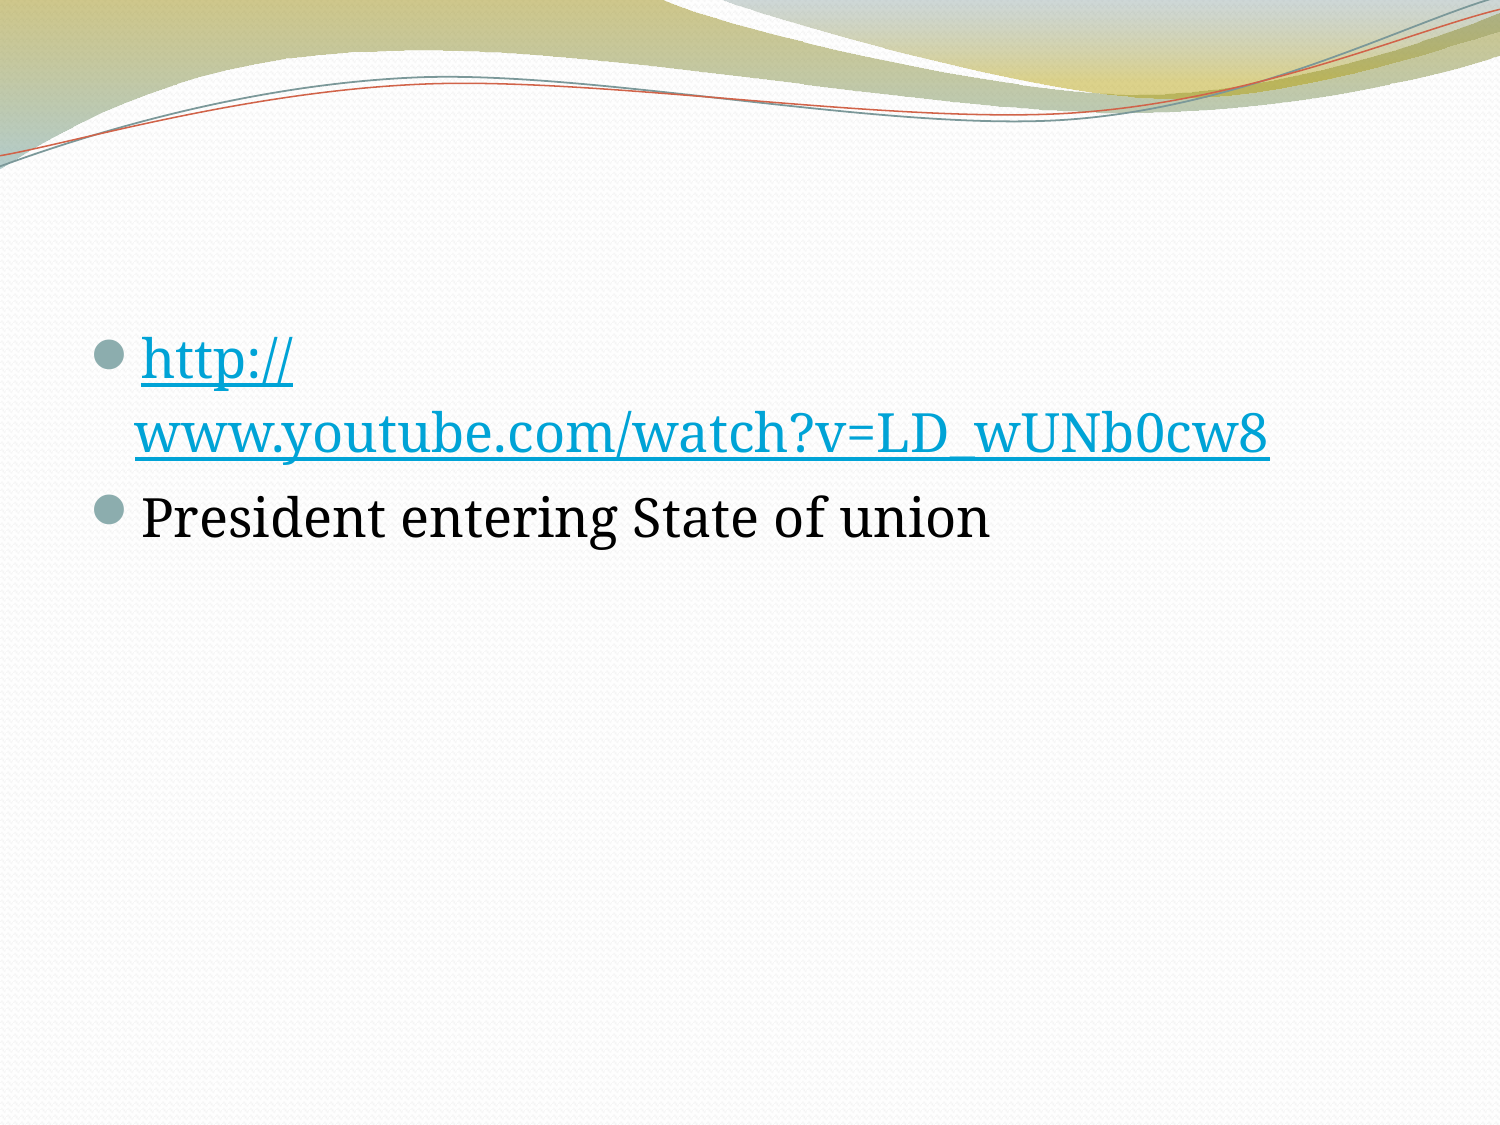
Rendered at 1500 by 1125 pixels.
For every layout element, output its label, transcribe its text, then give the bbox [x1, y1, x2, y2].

list http://www.youtube.com/watch?v=LD_wUNb0cw8 President entering State of union [75, 317, 1425, 1038]
